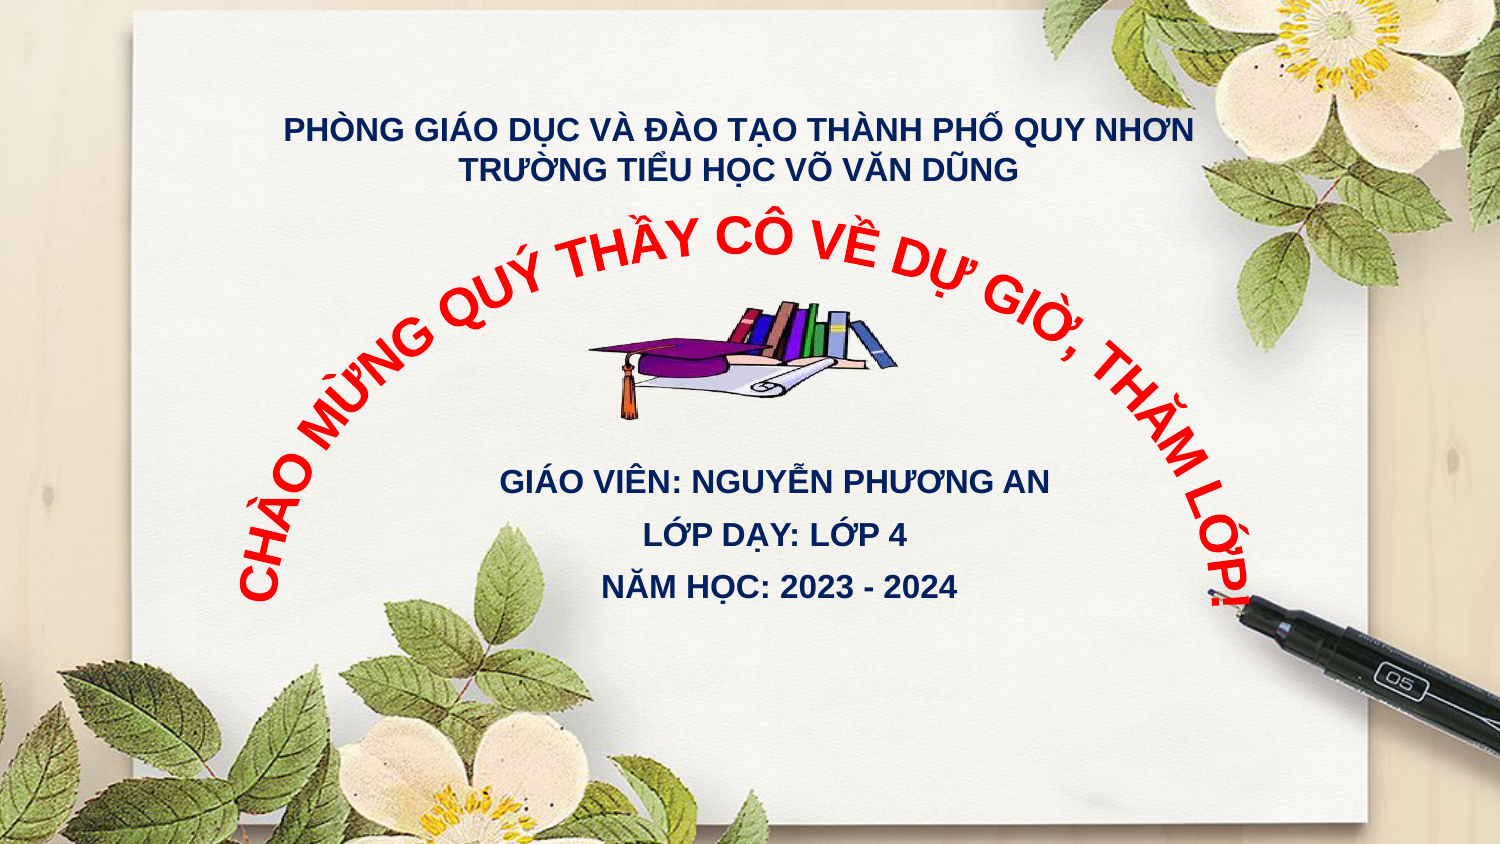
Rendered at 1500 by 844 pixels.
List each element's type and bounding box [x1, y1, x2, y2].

list [0, 0, 1500, 844]
picture [587, 297, 901, 423]
